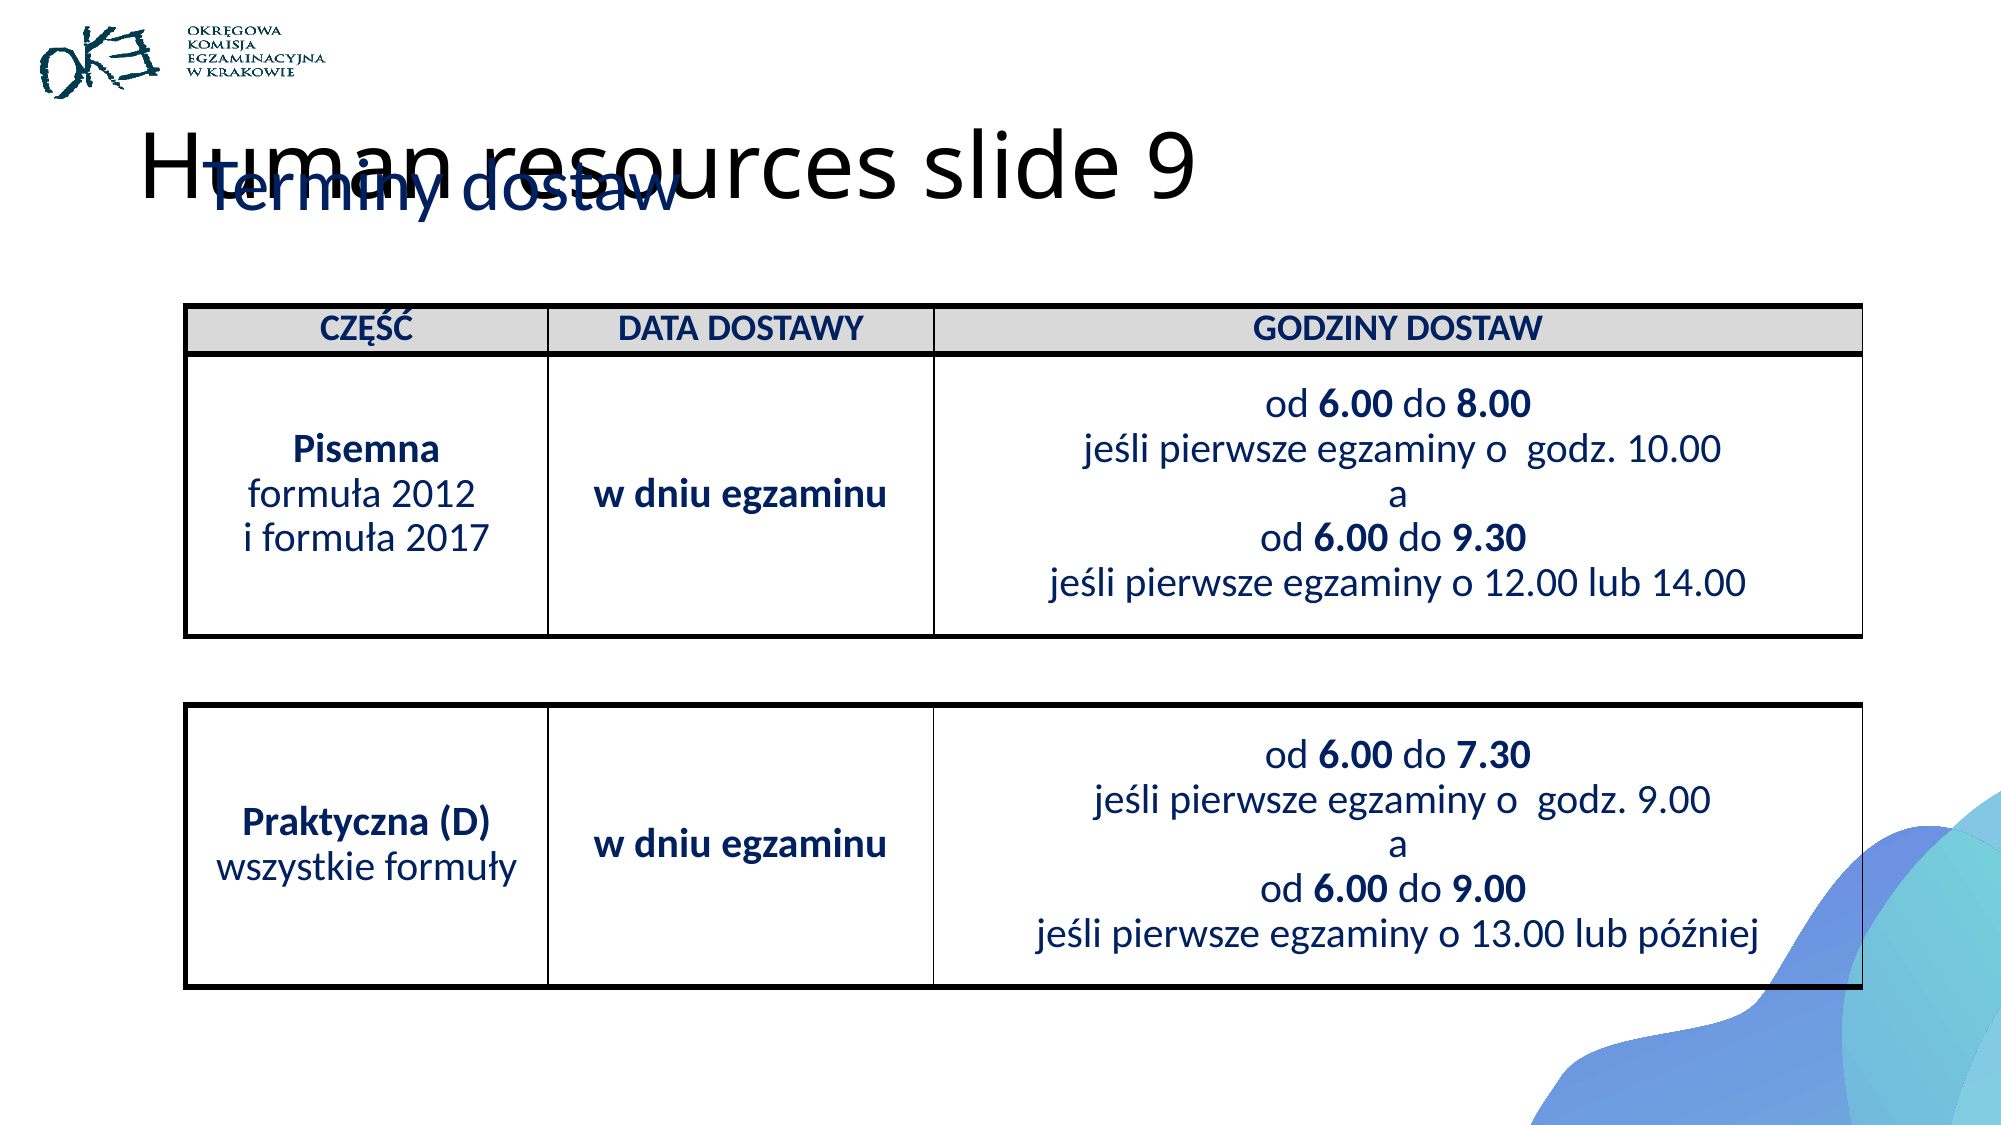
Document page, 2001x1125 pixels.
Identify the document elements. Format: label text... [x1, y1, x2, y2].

picture [38, 22, 332, 99]
title Human resources slide 9 [137, 59, 1863, 278]
table_header Praktyczna (D) wszystkie formuły [188, 708, 547, 984]
picture [66, 37, 142, 99]
table_cell w dniu egzaminu [549, 357, 933, 634]
table_header CZĘŚĆ [188, 309, 547, 351]
text_box Terminy dostaw [187, 127, 698, 233]
table_header od 6.00 do 7.30 jeśli pierwsze egzaminy o godz. 9.00 a od 6.00 do 9.00 jeśli pierwsze egzaminy o 13.00 lub później [934, 708, 1862, 984]
text_box [133, 91, 1738, 176]
table_cell od 6.00 do 8.00 jeśli pierwsze egzaminy o godz. 10.00 a od 6.00 do 9.30 jeśli pierwsze egzaminy o 12.00 lub 14.00 [935, 357, 1862, 634]
table_cell Pisemna formuła 2012 i formuła 2017 [188, 357, 547, 634]
table_header GODZINY DOSTAW [935, 309, 1862, 351]
table_header w dniu egzaminu [549, 708, 933, 984]
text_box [1480, 758, 2000, 1125]
table_header DATA DOSTAWY [549, 309, 933, 351]
